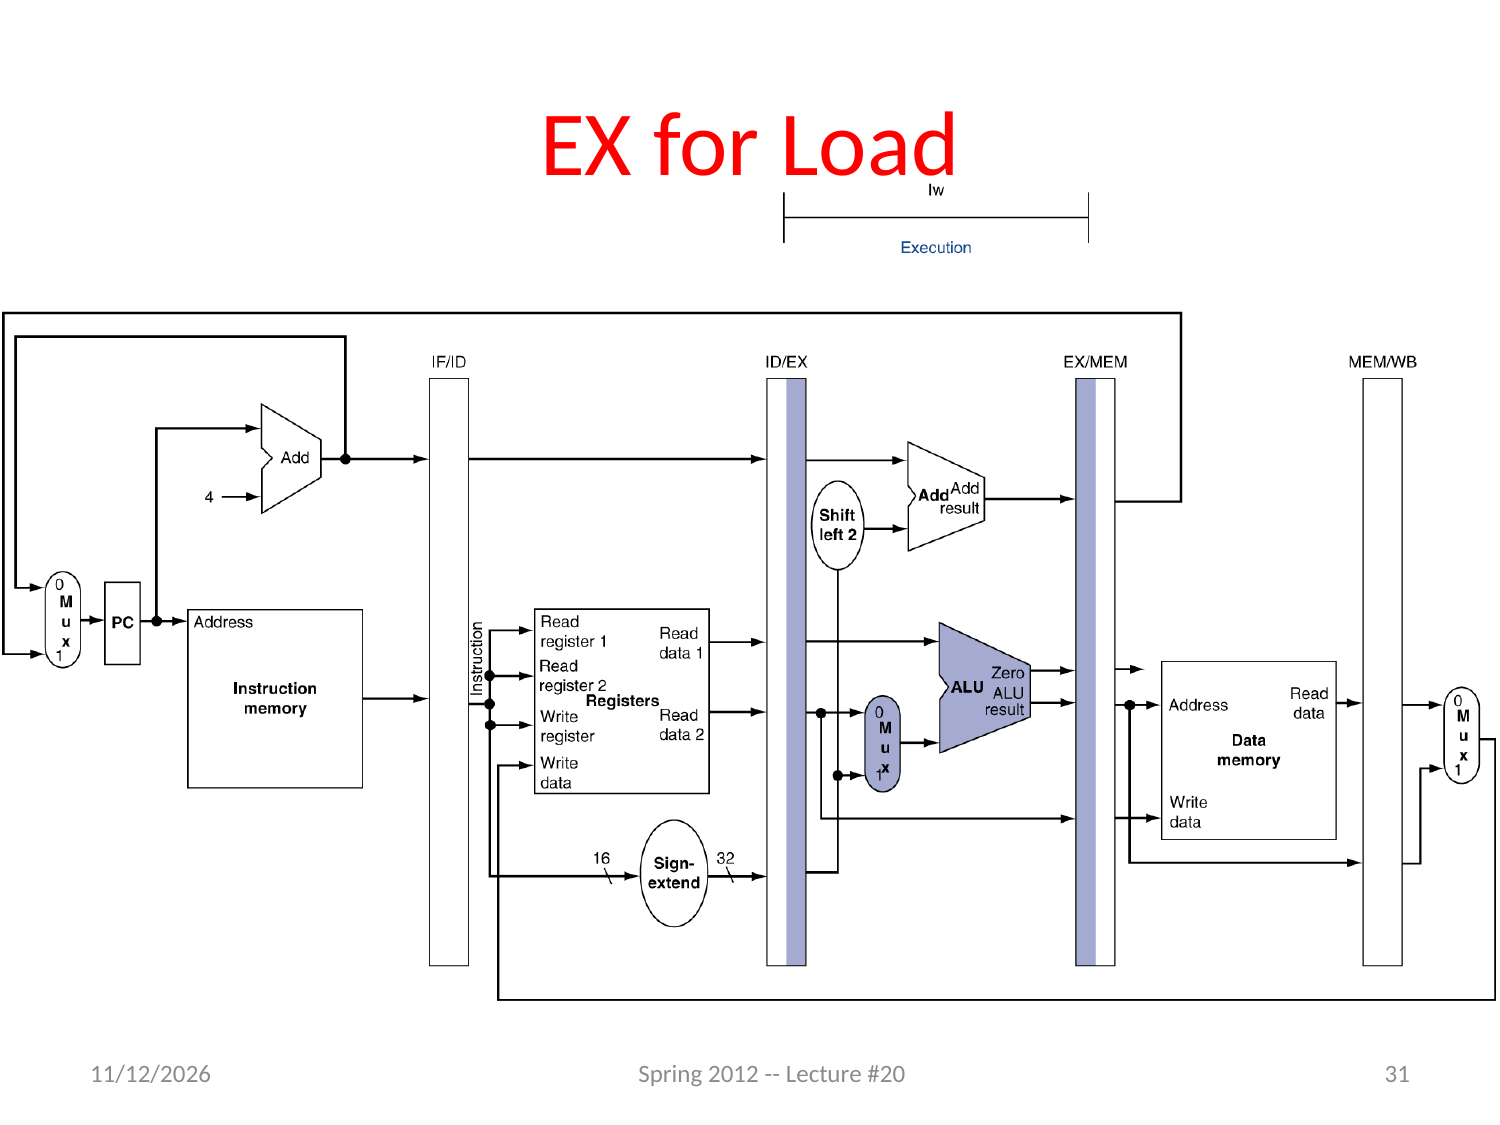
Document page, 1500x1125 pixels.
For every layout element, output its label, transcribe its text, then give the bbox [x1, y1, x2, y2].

slide_number 31 [1074, 1042, 1425, 1103]
title EX for Load [75, 45, 1425, 180]
footer Spring 2012 -- Lecture #20 [597, 1042, 948, 1103]
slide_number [75, 1042, 425, 1103]
picture [2, 181, 1497, 1001]
